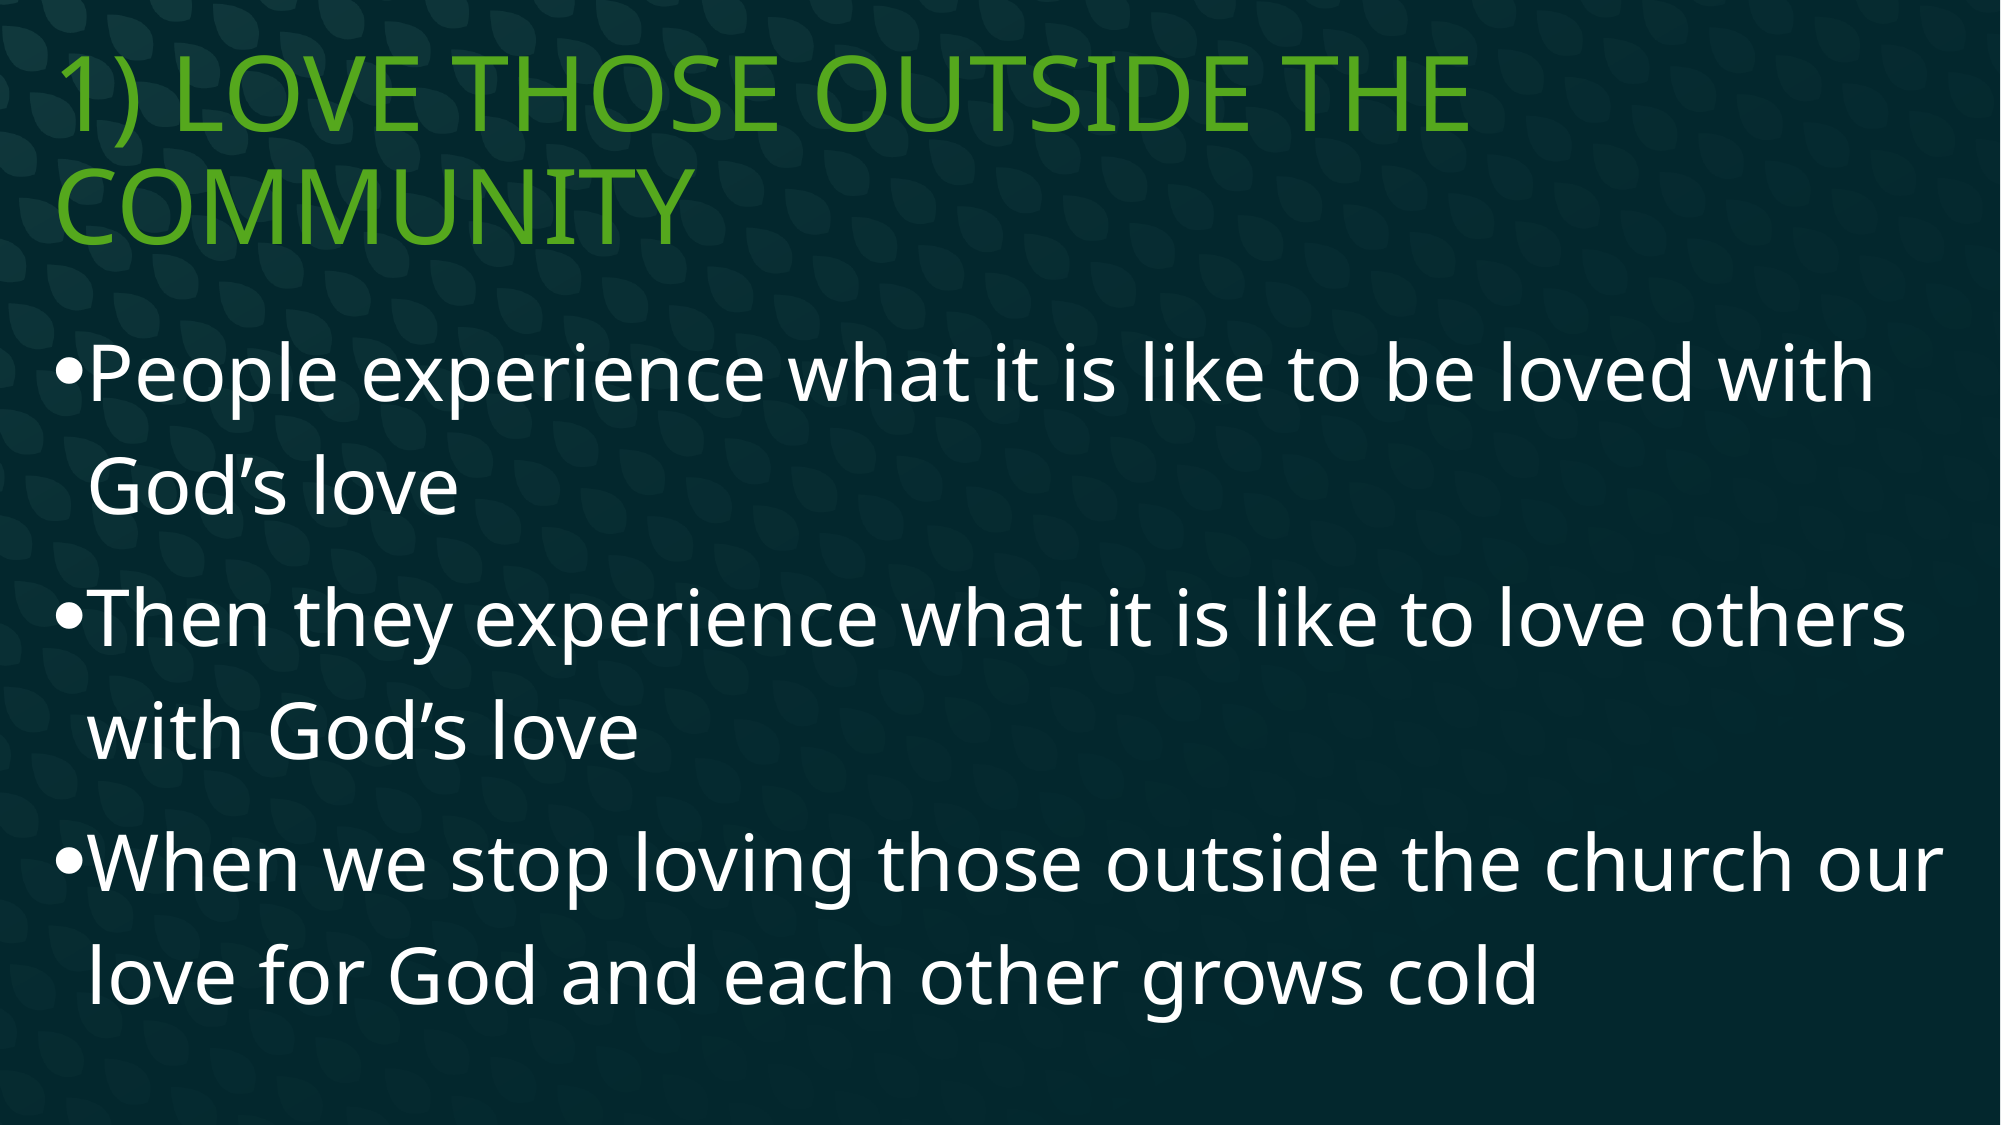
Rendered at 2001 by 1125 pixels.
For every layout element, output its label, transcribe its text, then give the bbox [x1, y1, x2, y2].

picture [0, 0, 2001, 1125]
list People experience what it is like to be loved with God’s love Then they experience what it is like to love others with God’s love When we stop loving those outside the church our love for God and each other grows cold [37, 295, 1973, 1041]
title 1) Love those outside the community [37, 33, 1973, 276]
